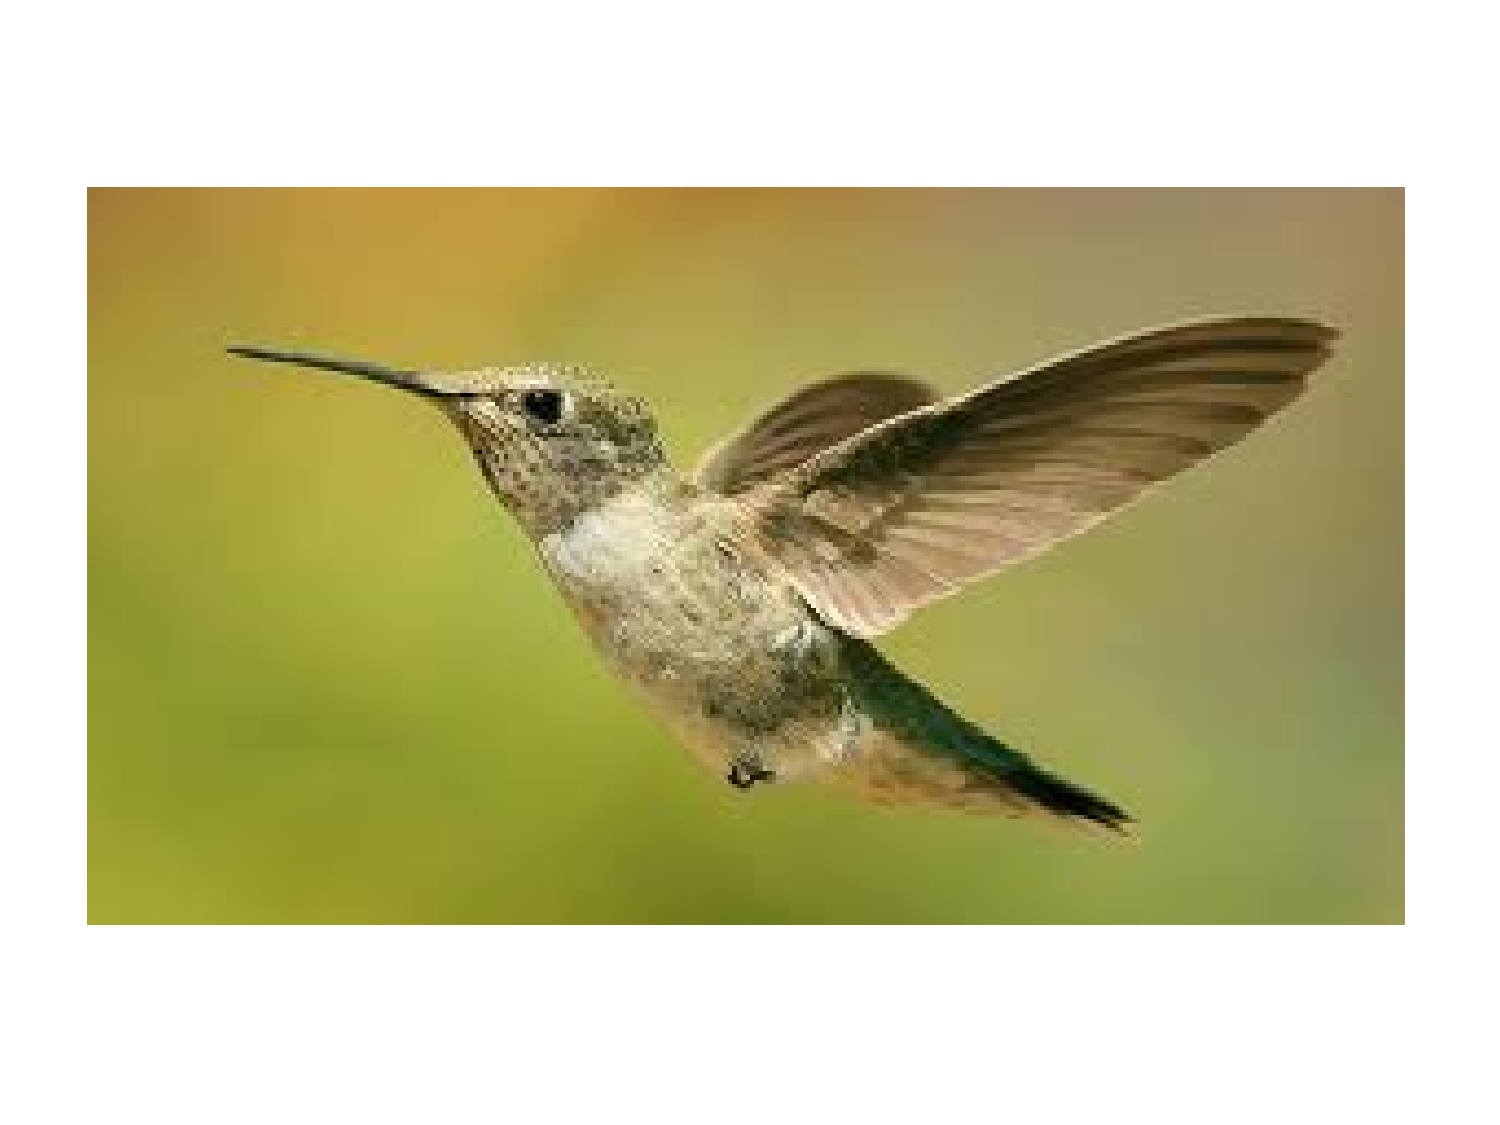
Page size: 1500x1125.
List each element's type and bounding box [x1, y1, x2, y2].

picture [87, 187, 1405, 926]
